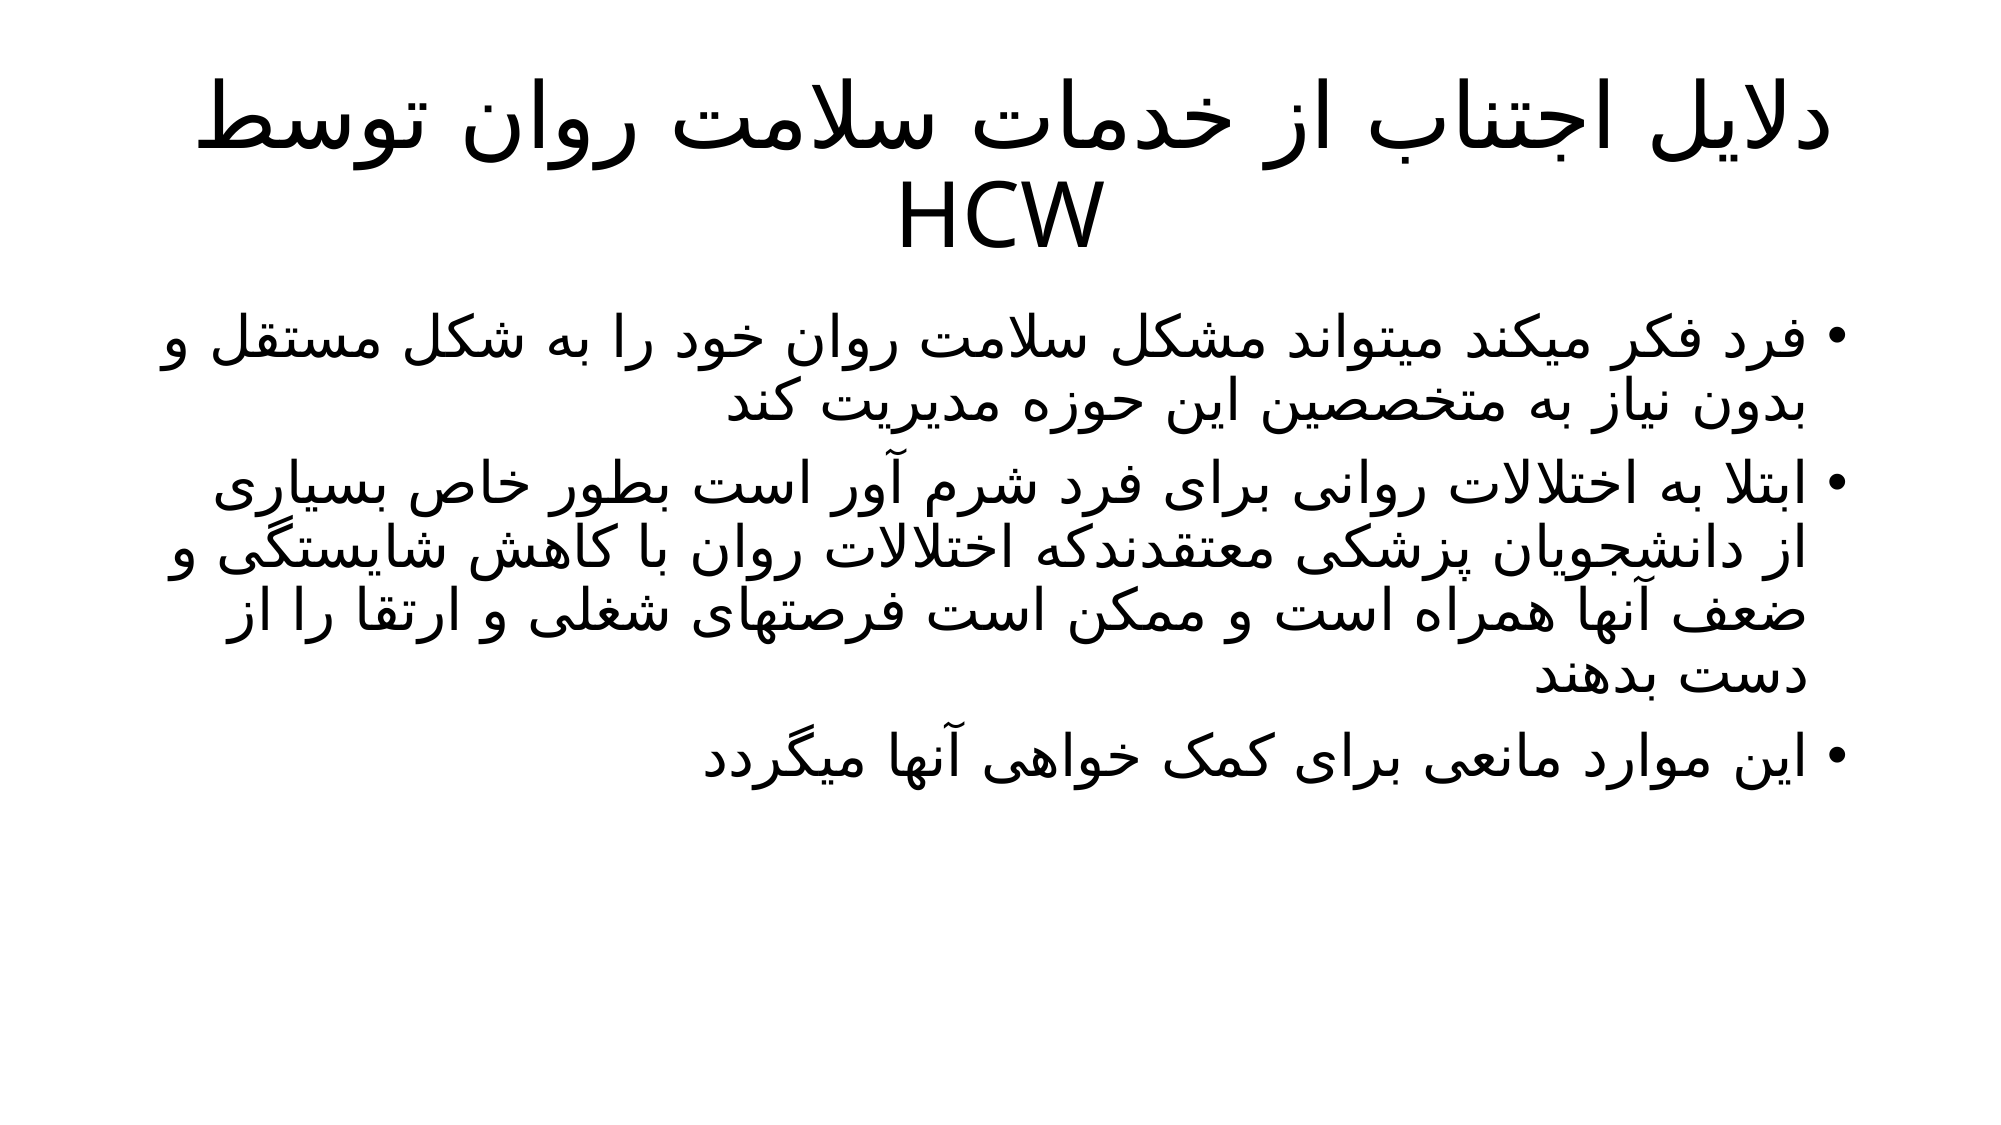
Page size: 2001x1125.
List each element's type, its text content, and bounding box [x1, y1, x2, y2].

title دلایل اجتناب از خدمات سلامت روان توسط HCW [137, 59, 1863, 278]
list فرد فکر میکند میتواند مشکل سلامت روان خود را به شکل مستقل و بدون نیاز به متخصصین این حوزه مدیریت کند ابتلا به اختلالات روانی برای فرد شرم آور است بطور خاص بسیاری از دانشجویان پزشکی معتقدندکه اختلالات روان با کاهش شایستگی و ضعف آنها همراه است و ممکن است فرصتهای شغلی و ارتقا را از دست بدهند این موارد مانعی برای کمک خواهی آنها میگردد [137, 299, 1863, 1014]
